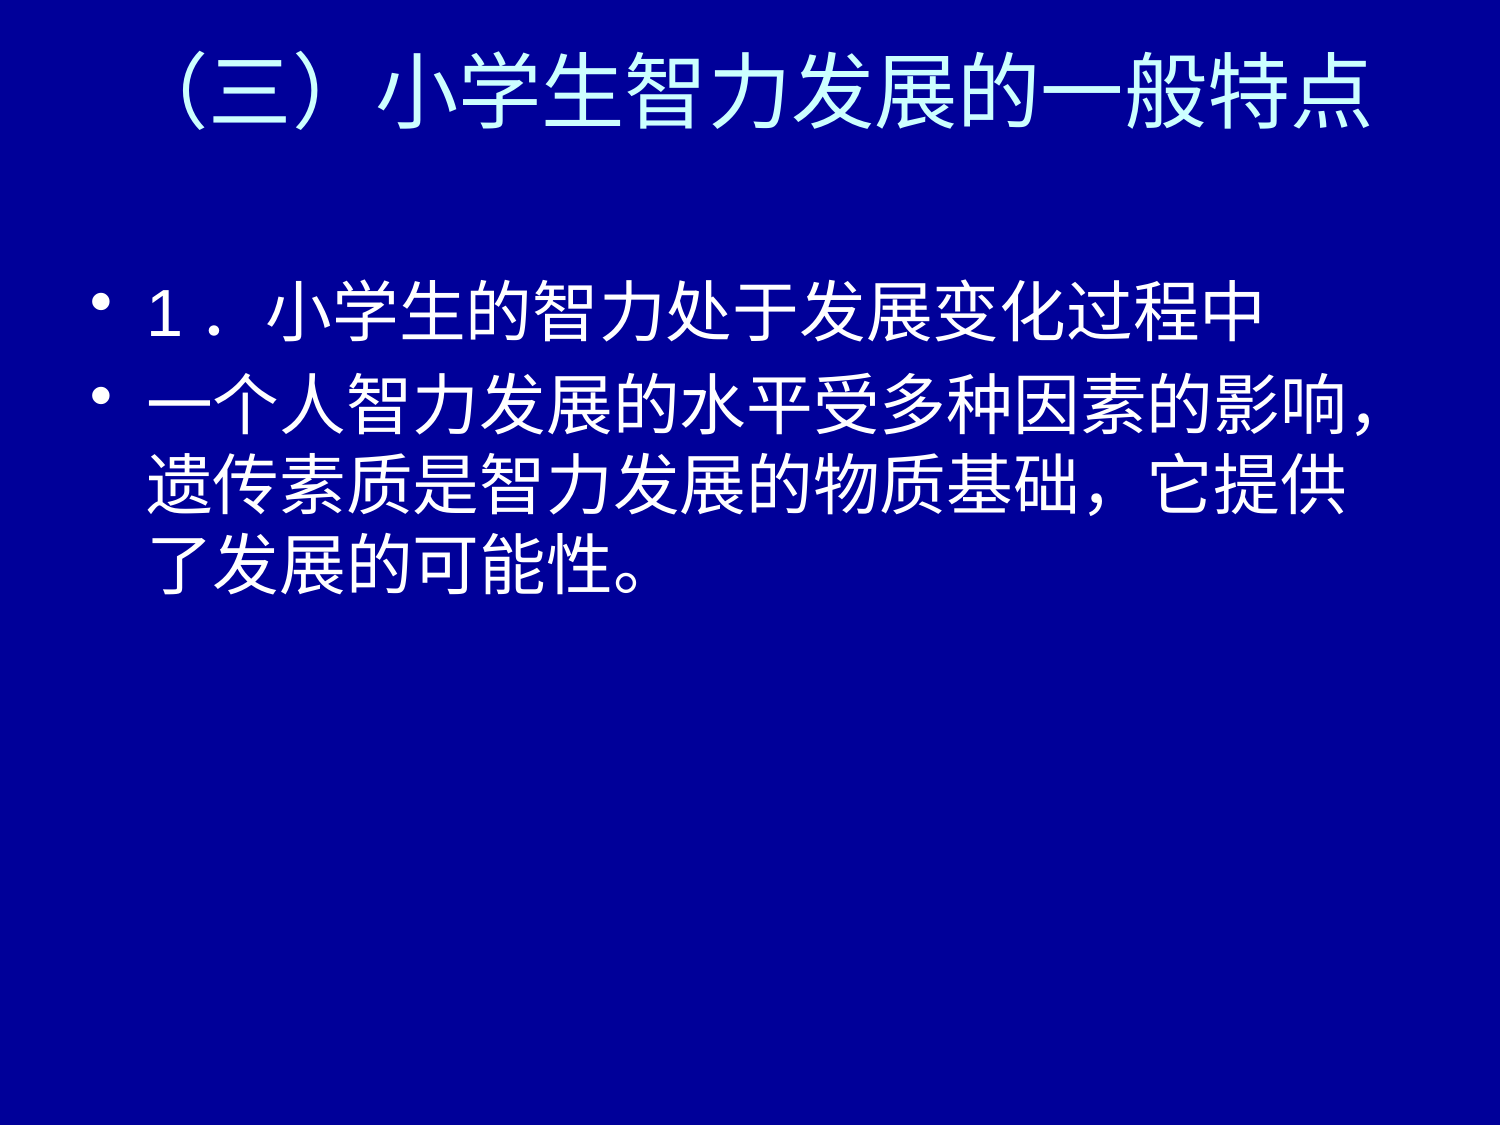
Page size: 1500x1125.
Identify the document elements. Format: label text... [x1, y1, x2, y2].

title （三）小学生智力发展的一般特点 [74, 44, 1426, 233]
list 1．小学生的智力处于发展变化过程中 一个人智力发展的水平受多种因素的影响，遗传素质是智力发展的物质基础，它提供了发展的可能性。 [74, 262, 1426, 1006]
